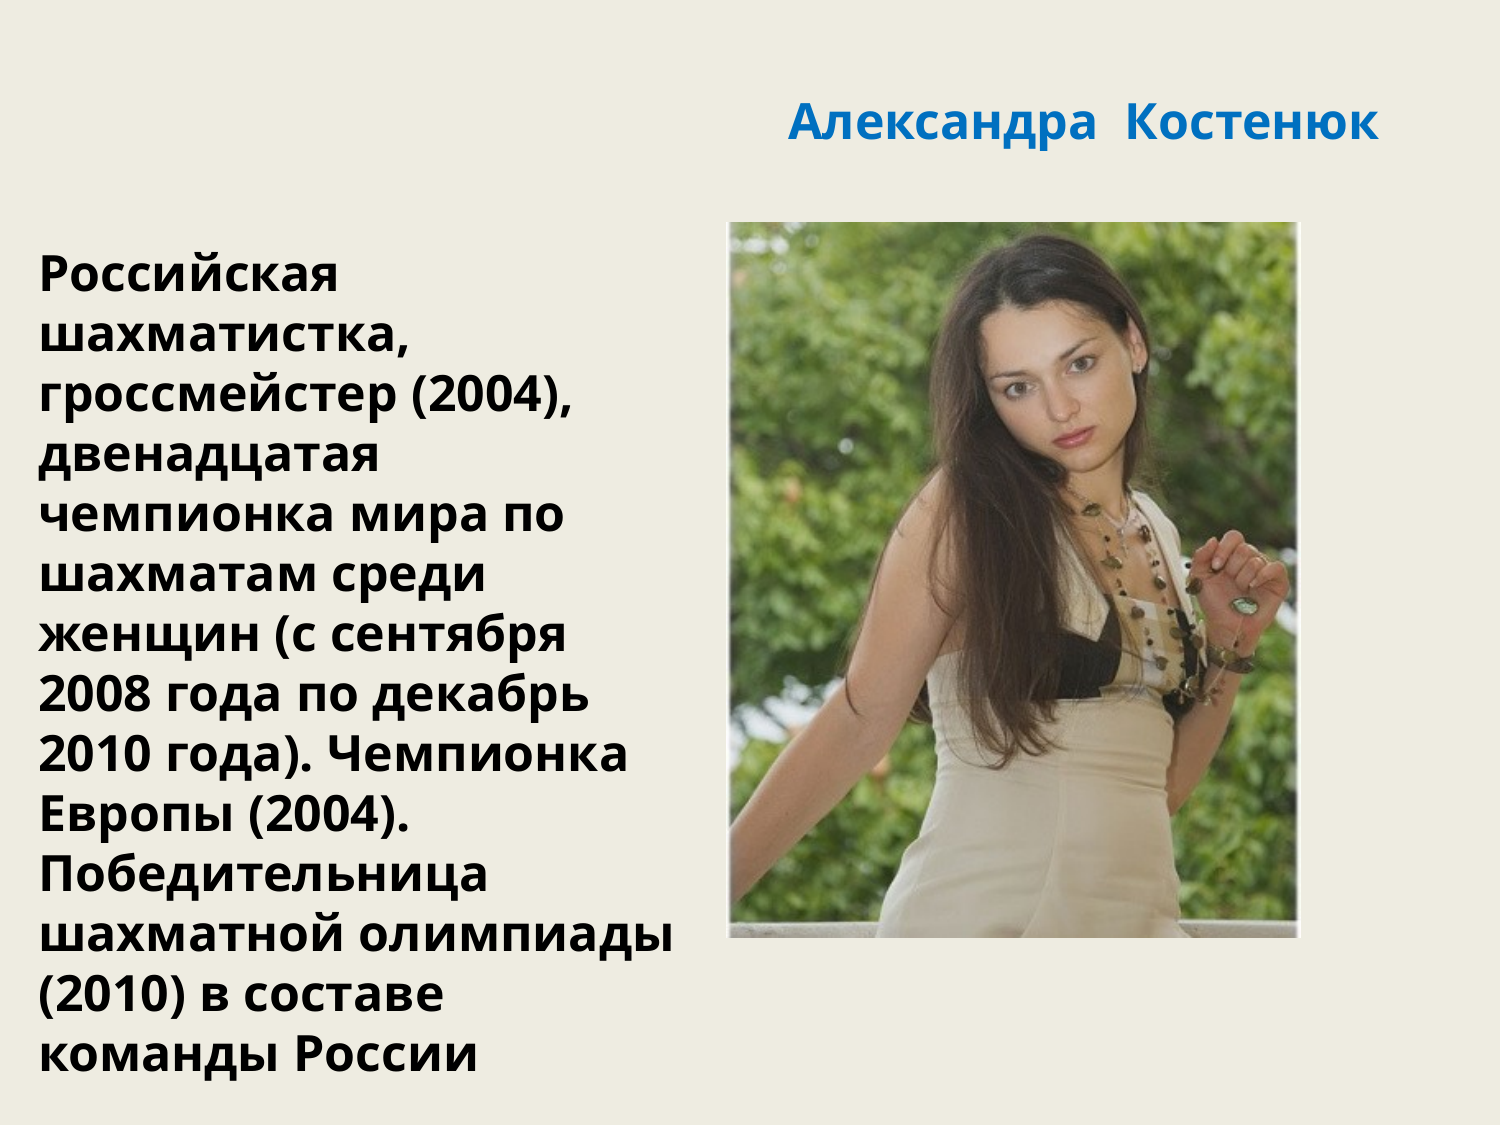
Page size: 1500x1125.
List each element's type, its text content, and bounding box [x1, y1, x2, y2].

picture [726, 222, 1301, 938]
text_box Александра Костенюк [281, 81, 1395, 157]
text_box Российская шахматистка, гроссмейстер (2004), двенадцатая чемпионка мира по шахматам среди женщин (с сентября 2008 года по декабрь 2010 года). Чемпионка Европы (2004). Победительница шахматной олимпиады (2010) в составе команды России [23, 234, 704, 1090]
